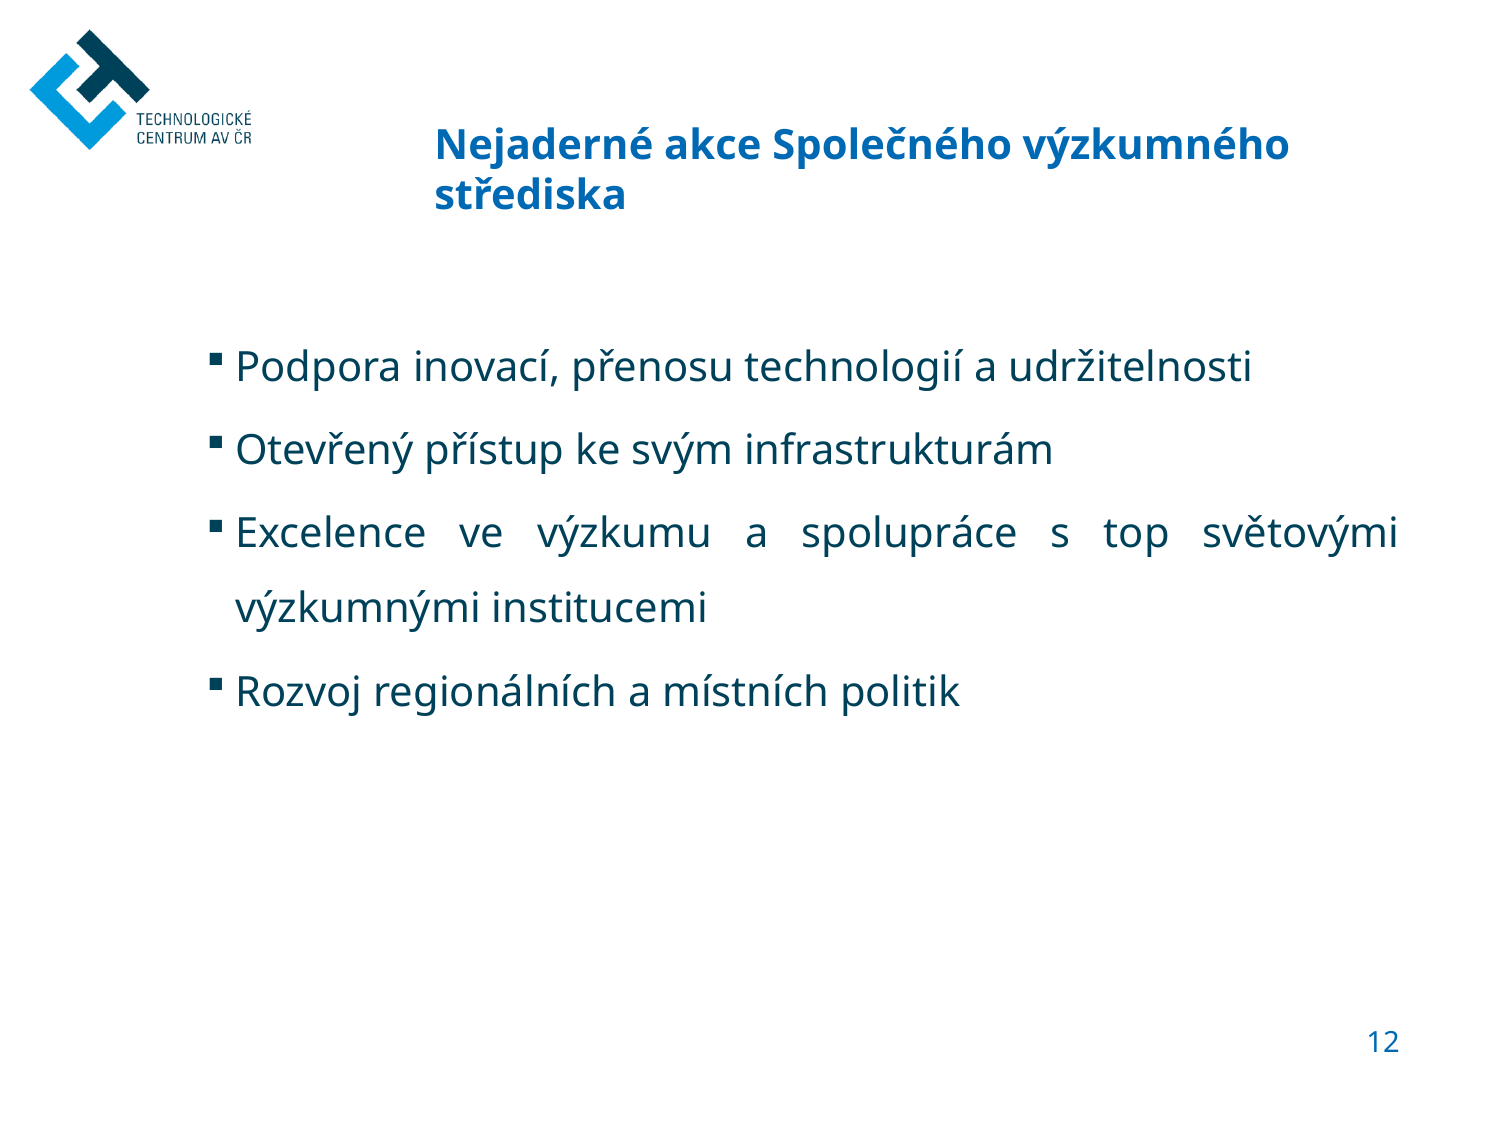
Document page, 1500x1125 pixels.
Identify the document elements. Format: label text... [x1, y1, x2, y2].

list Podpora inovací, přenosu technologií a udržitelnosti Otevřený přístup ke svým infrastrukturám Excelence ve výzkumu a spolupráce s top světovými výzkumnými institucemi Rozvoj regionálních a místních politik [206, 314, 1400, 965]
title Nejaderné akce Společného výzkumného střediska [419, 59, 1414, 225]
slide_number 12 [1050, 1023, 1400, 1102]
picture [29, 91, 87, 150]
picture [29, 29, 251, 150]
